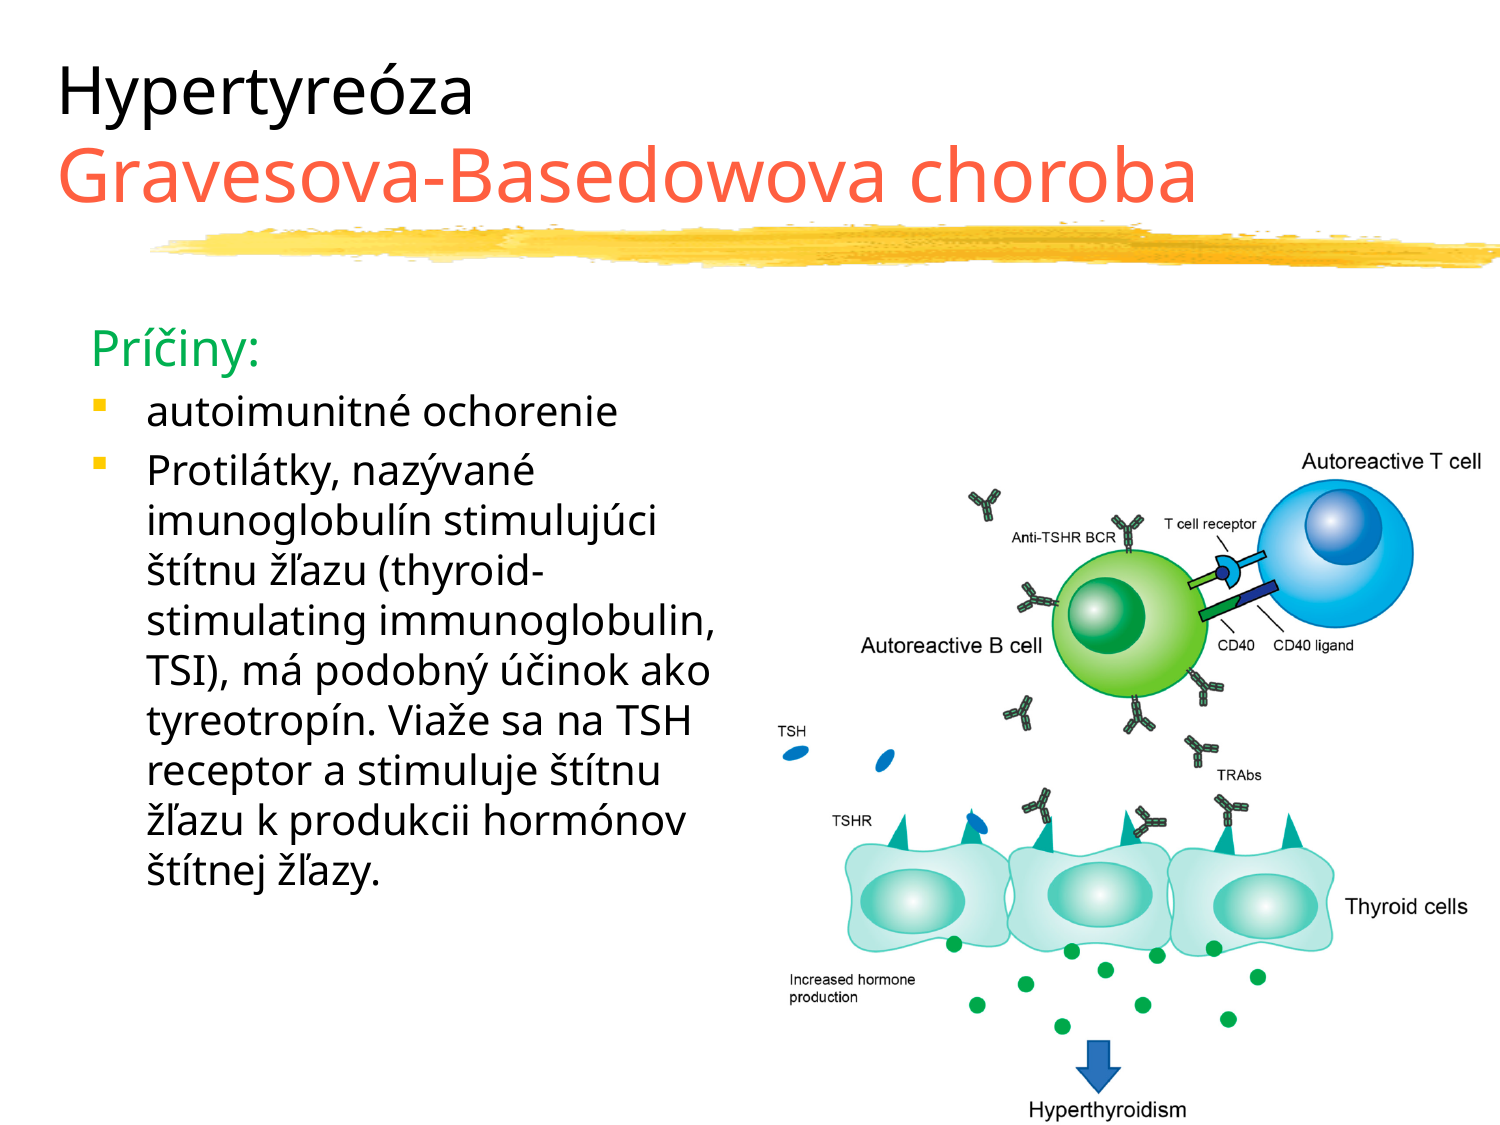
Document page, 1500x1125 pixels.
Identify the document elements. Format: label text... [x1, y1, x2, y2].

title Hypertyreóza Gravesova-Basedowova choroba [41, 24, 1447, 225]
list Príčiny: autoimunitné ochorenie Protilátky, nazývané imunoglobulín stimulujúci štítnu žľazu (thyroid-stimulating immunoglobulin, TSI), má podobný účinok ako tyreotropín. Viaže sa na TSH receptor a stimuluje štítnu žľazu k produkcii hormónov štítnej žľazy. [75, 309, 771, 994]
picture [150, 215, 1500, 279]
picture [769, 444, 1490, 1125]
